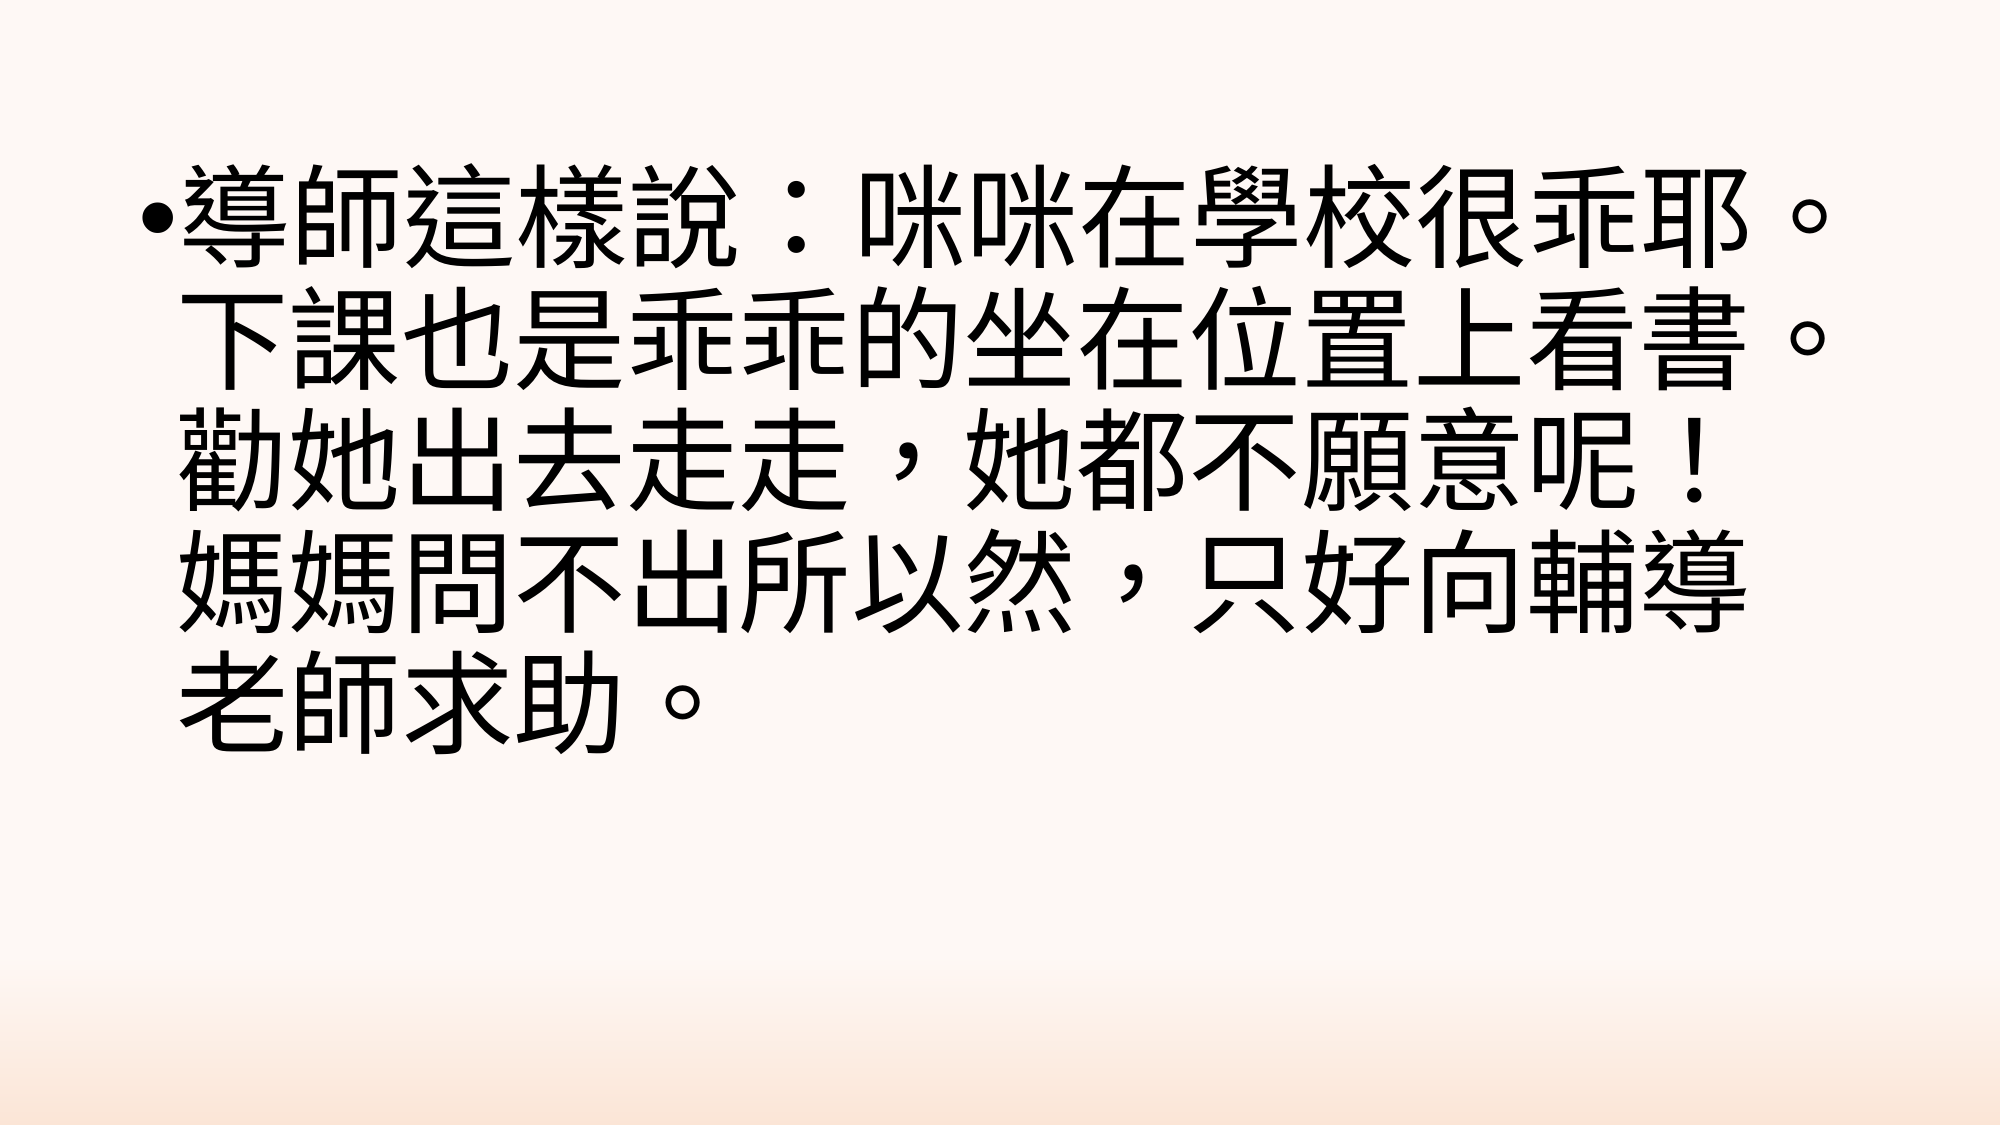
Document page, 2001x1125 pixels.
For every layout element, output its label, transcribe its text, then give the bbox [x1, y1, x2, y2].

list 導師這樣說：咪咪在學校很乖耶。下課也是乖乖的坐在位置上看書。勸她出去走走，她都不願意呢！媽媽問不出所以然，只好向輔導老師求助。 [123, 155, 1849, 869]
